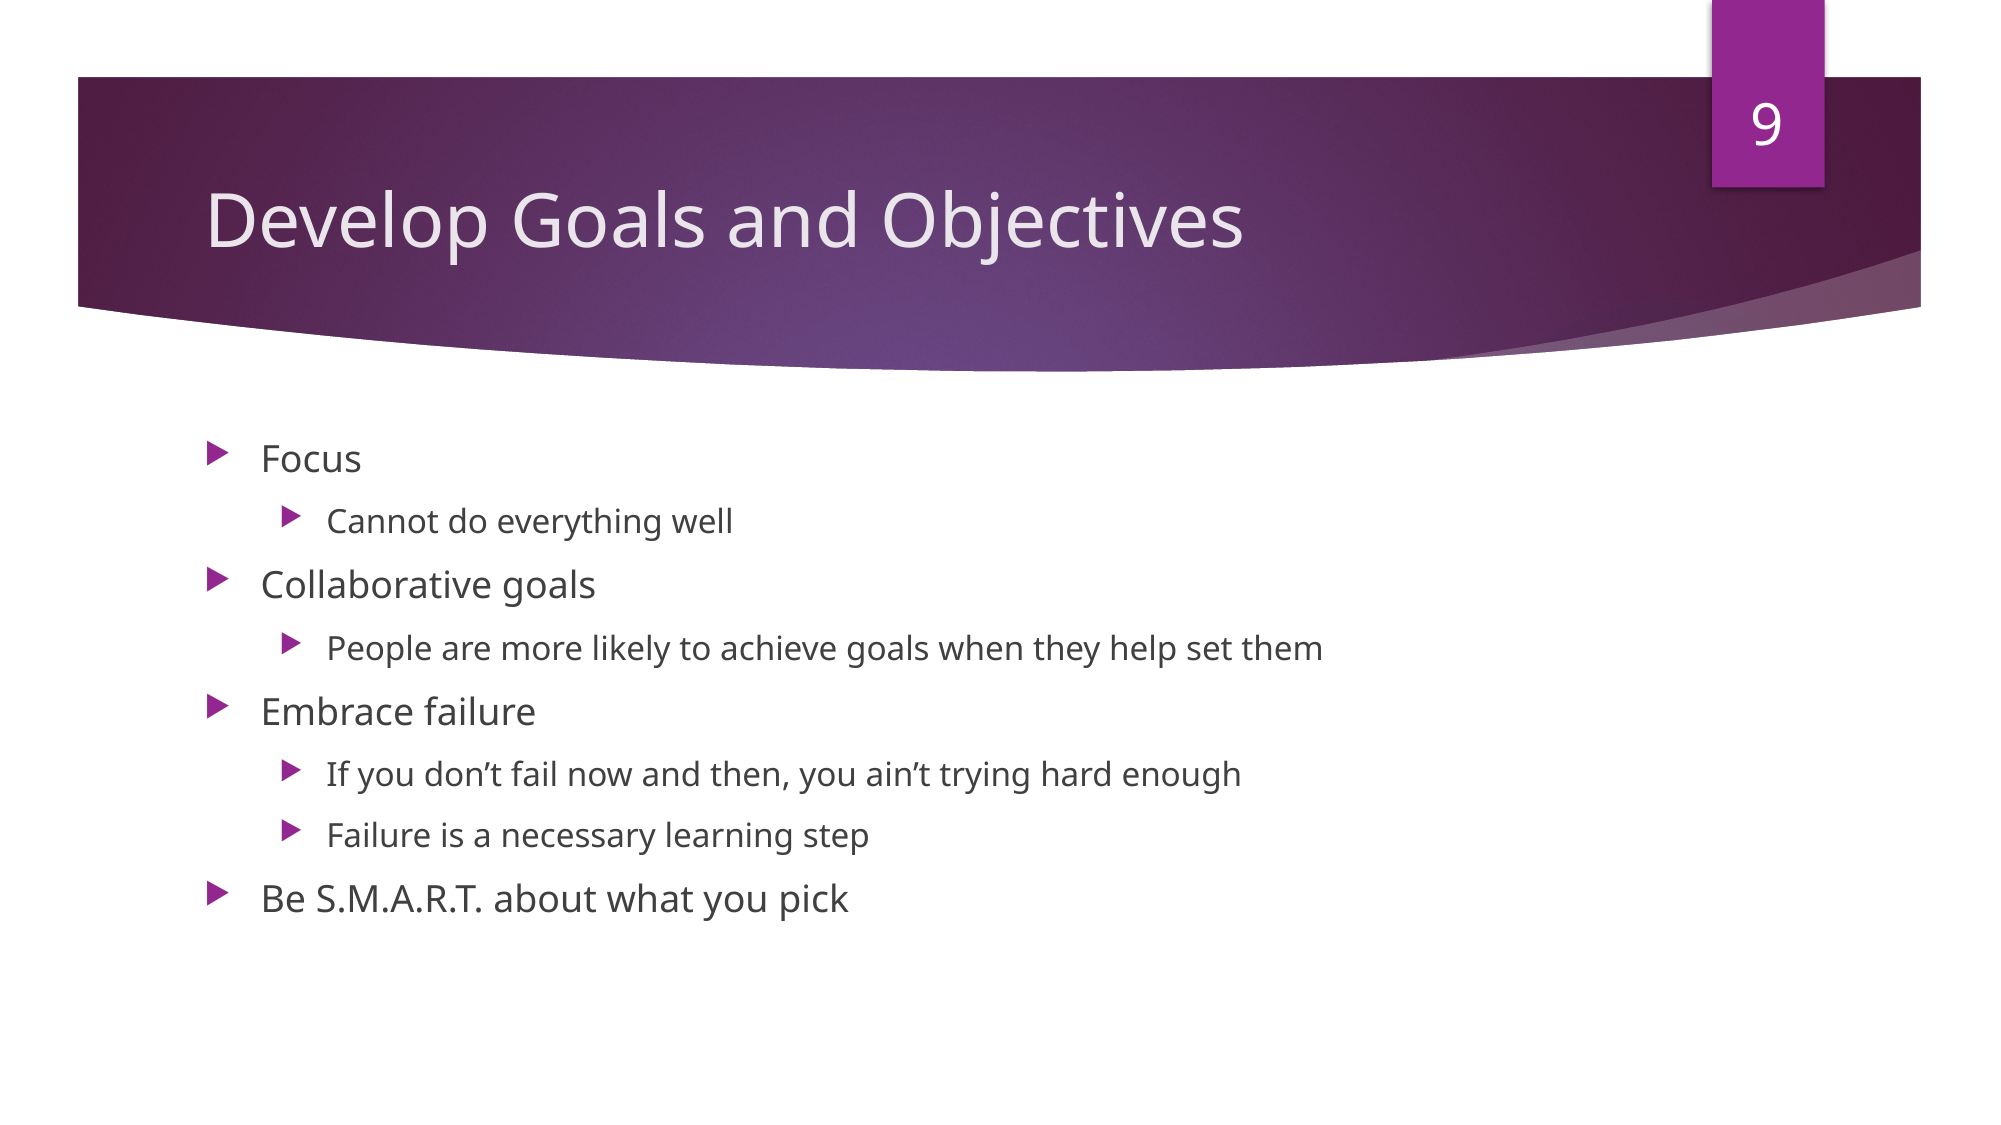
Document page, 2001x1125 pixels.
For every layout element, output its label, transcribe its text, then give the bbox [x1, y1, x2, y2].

slide_number 9 [1698, 48, 1836, 175]
title Develop Goals and Objectives [189, 159, 1638, 276]
list Focus Cannot do everything well Collaborative goals People are more likely to achieve goals when they help set them Embrace failure If you don’t fail now and then, you ain’t trying hard enough Failure is a necessary learning step Be S.M.A.R.T. about what you pick [189, 427, 1638, 988]
